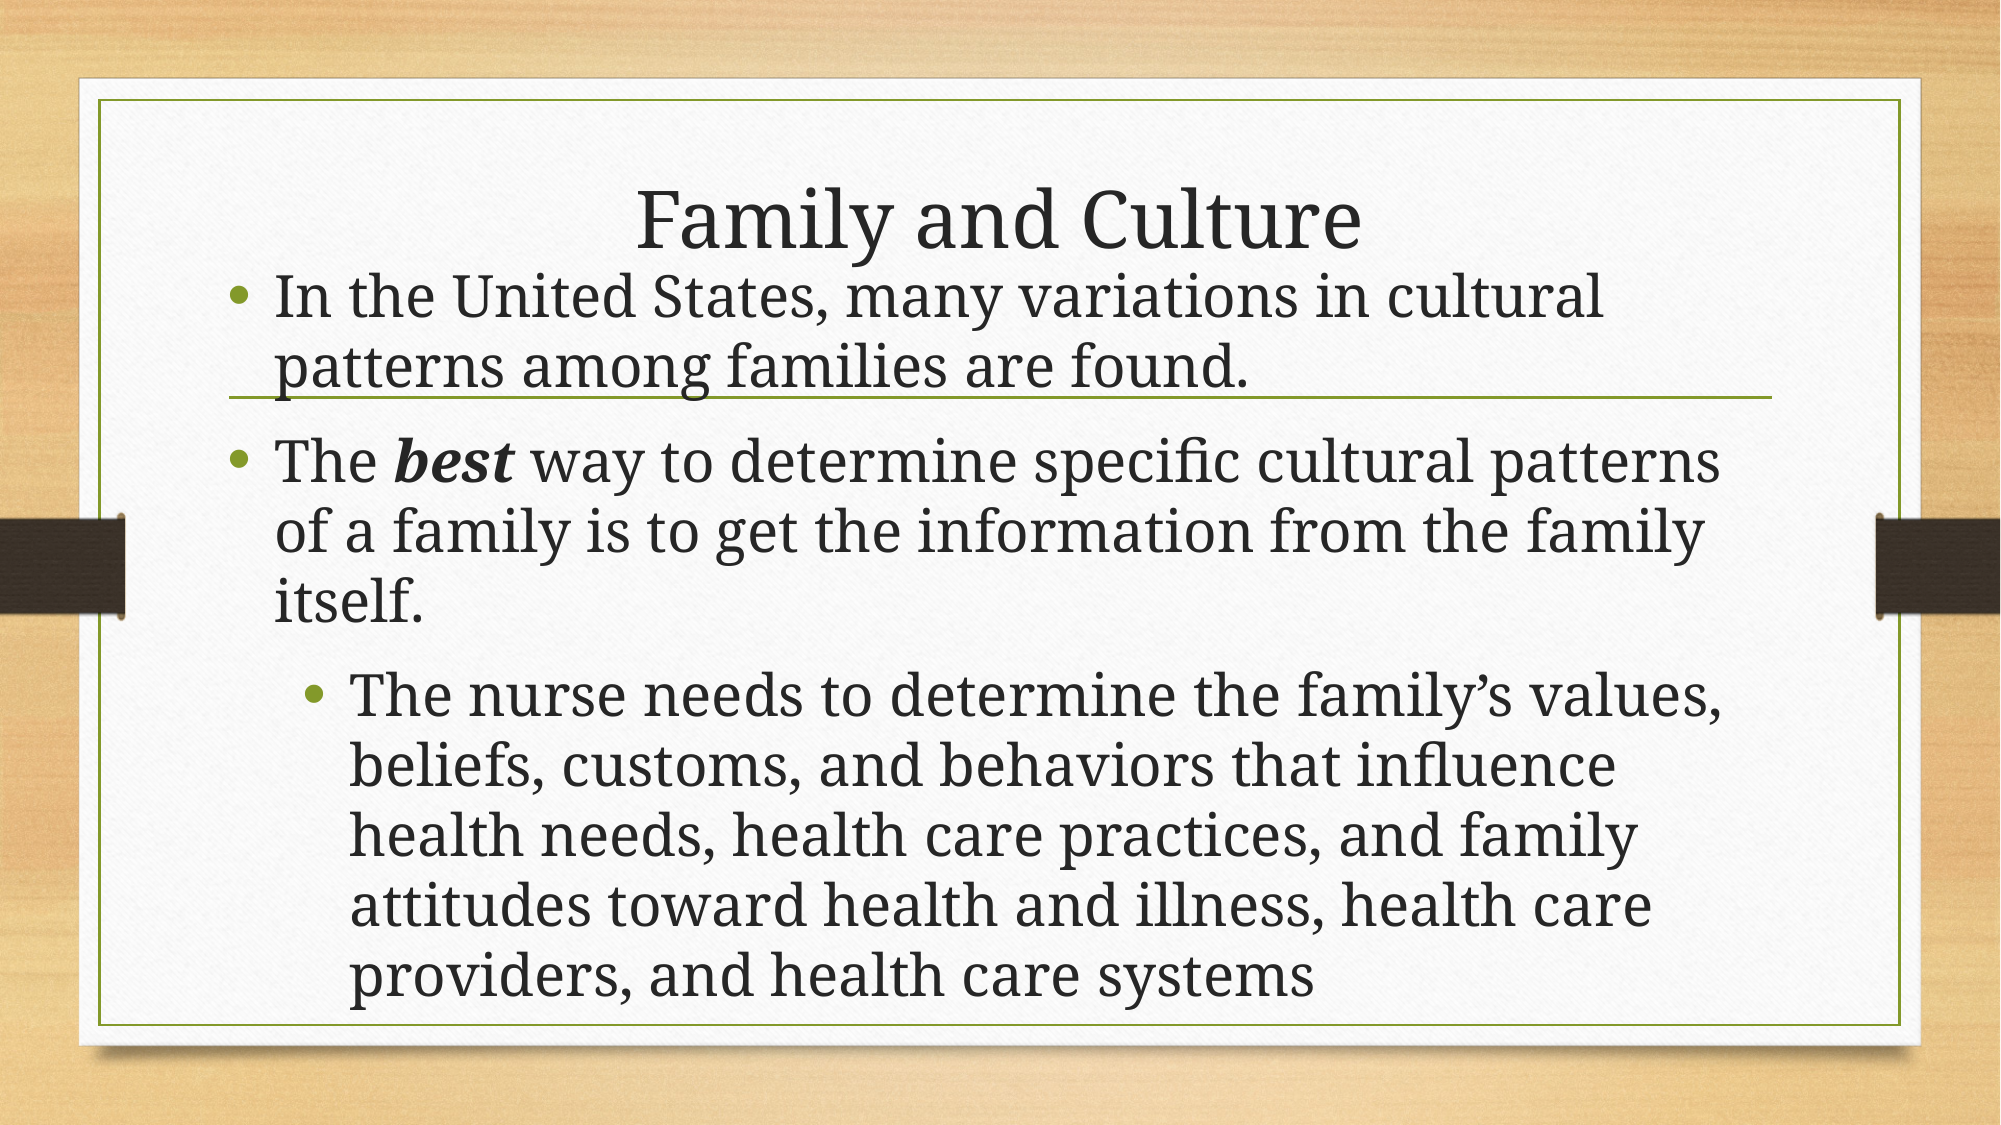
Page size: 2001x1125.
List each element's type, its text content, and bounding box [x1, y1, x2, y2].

title Family and Culture [212, 161, 1788, 252]
picture [0, 0, 2001, 1125]
list In the United States, many variations in cultural patterns among families are found. The best way to determine specific cultural patterns of a family is to get the information from the family itself. The nurse needs to determine the family’s values, beliefs, customs, and behaviors that influence health needs, health care practices, and family attitudes toward health and illness, health care providers, and health care systems [212, 252, 1788, 964]
